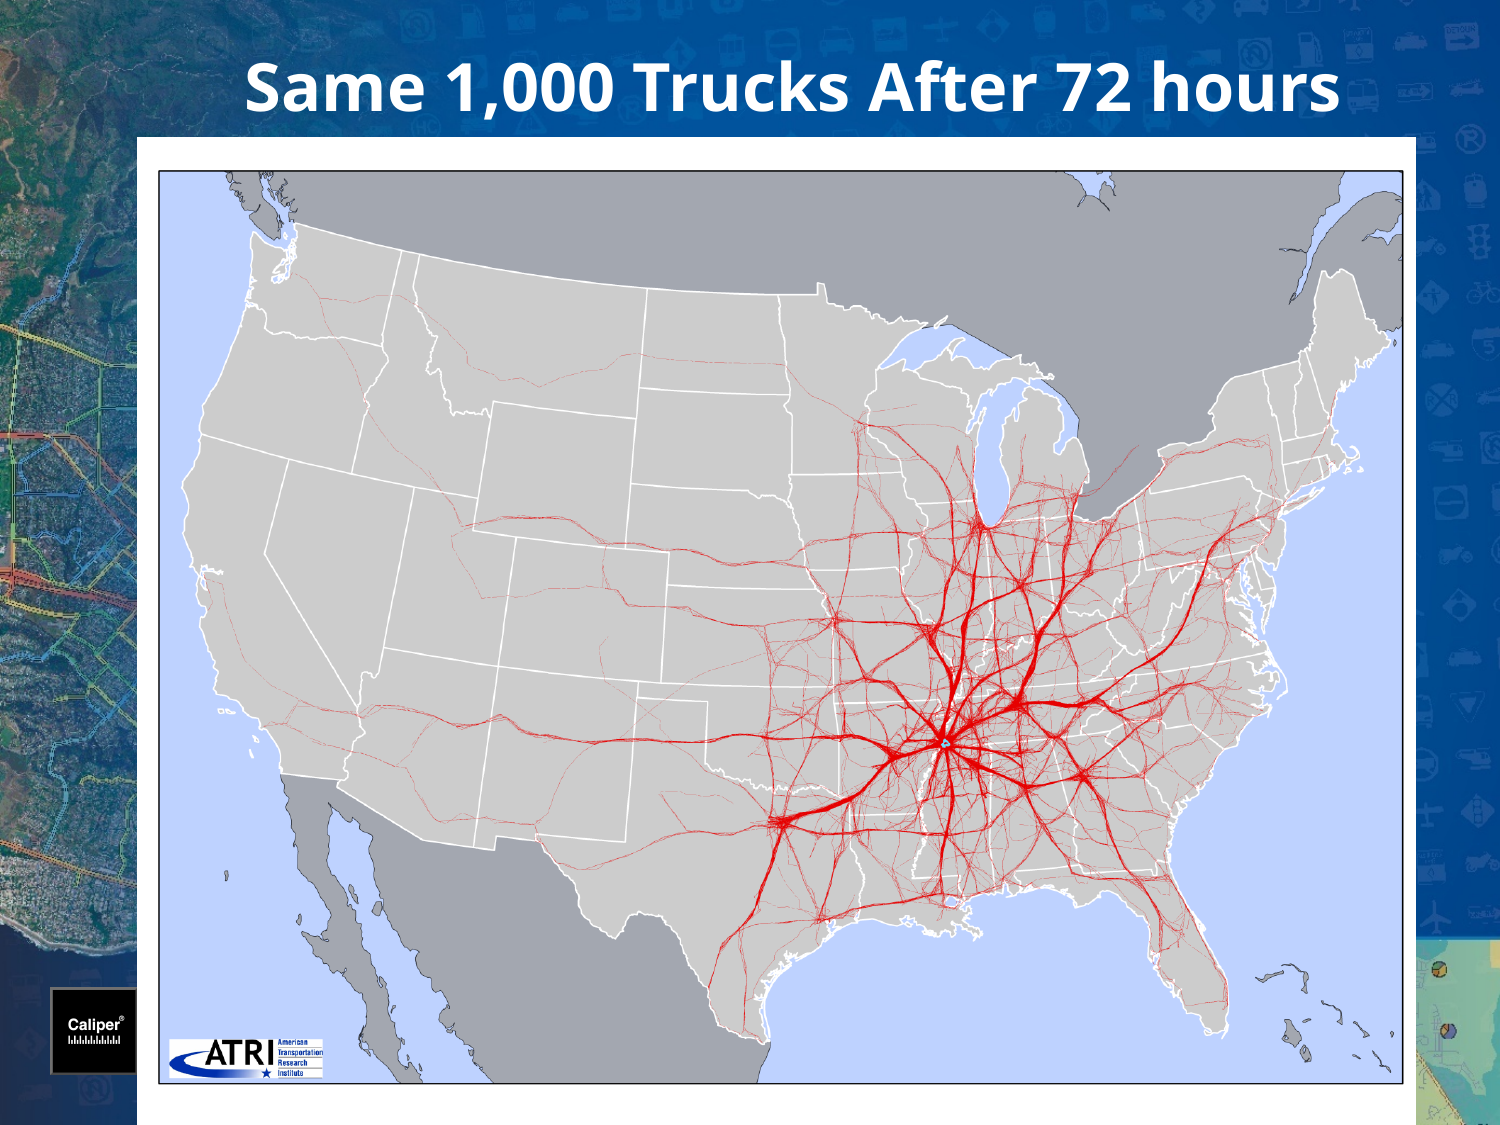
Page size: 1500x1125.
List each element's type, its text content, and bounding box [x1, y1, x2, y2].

title Same 1,000 Trucks After 72 hours [125, 37, 1463, 155]
picture [0, 0, 1500, 1125]
